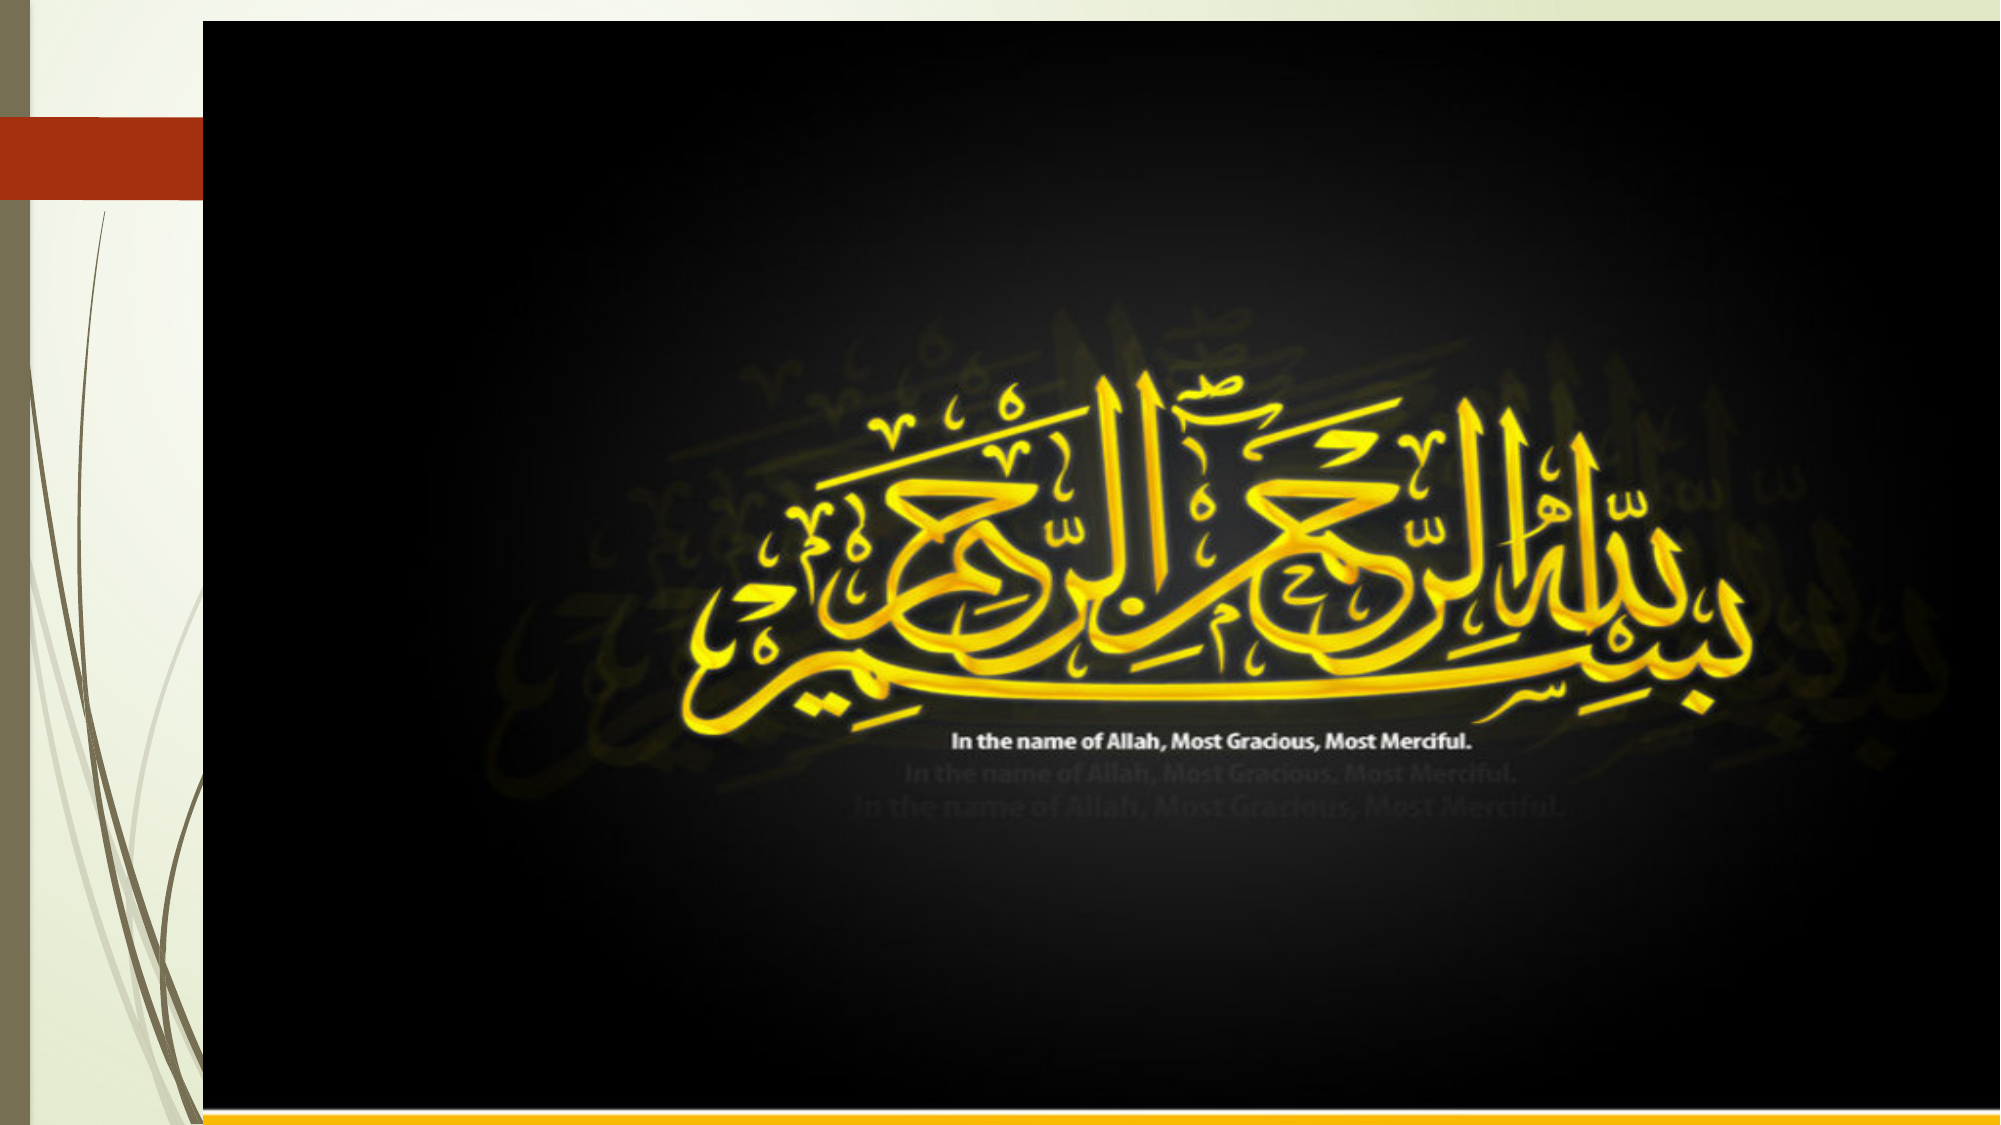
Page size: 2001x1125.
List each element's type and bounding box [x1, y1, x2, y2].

picture [202, 21, 2000, 1125]
